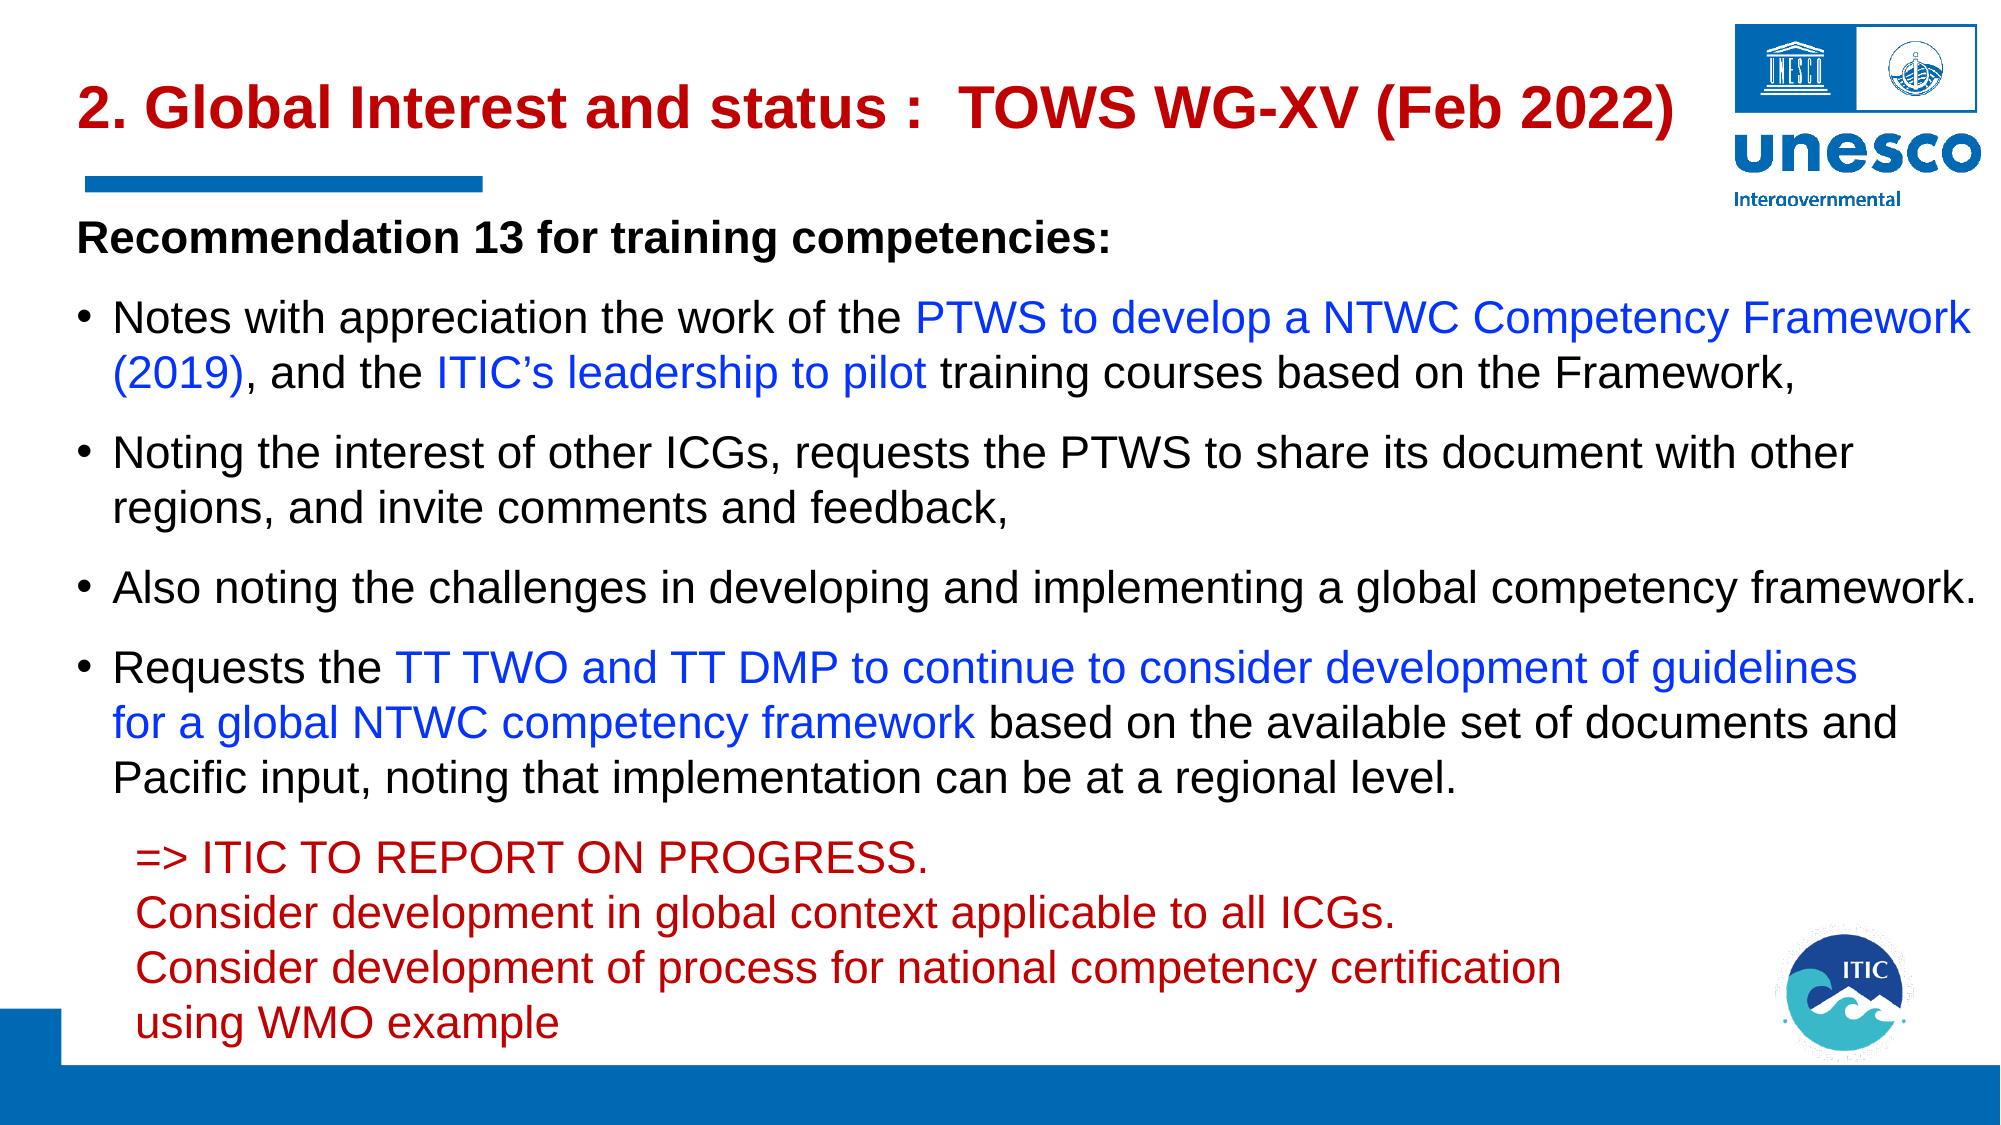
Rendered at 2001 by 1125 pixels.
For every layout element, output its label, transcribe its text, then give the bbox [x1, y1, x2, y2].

picture [1773, 918, 1918, 1066]
picture [1734, 24, 1981, 206]
title 2. Global Interest and status : TOWS WG-XV (Feb 2022) [62, 40, 1788, 178]
list Recommendation 13 for training competencies: Notes with appreciation the work of the PTWS to develop a NTWC Competency Framework (2019), and the ITIC’s leadership to pilot training courses based on the Framework, Noting the interest of other ICGs, requests the PTWS to share its document with other regions, and invite comments and feedback, Also noting the challenges in developing and implementing a global competency framework. Requests the TT TWO and TT DMP to continue to consider development of guidelines for a global NTWC competency framework based on the available set of documents and Pacific input, noting that implementation can be at a regional level. => ITIC TO REPORT ON PROGRESS. Consider development in global context applicable to all ICGs. Consider development of process for national competency certification using WMO example [61, 206, 2000, 1066]
